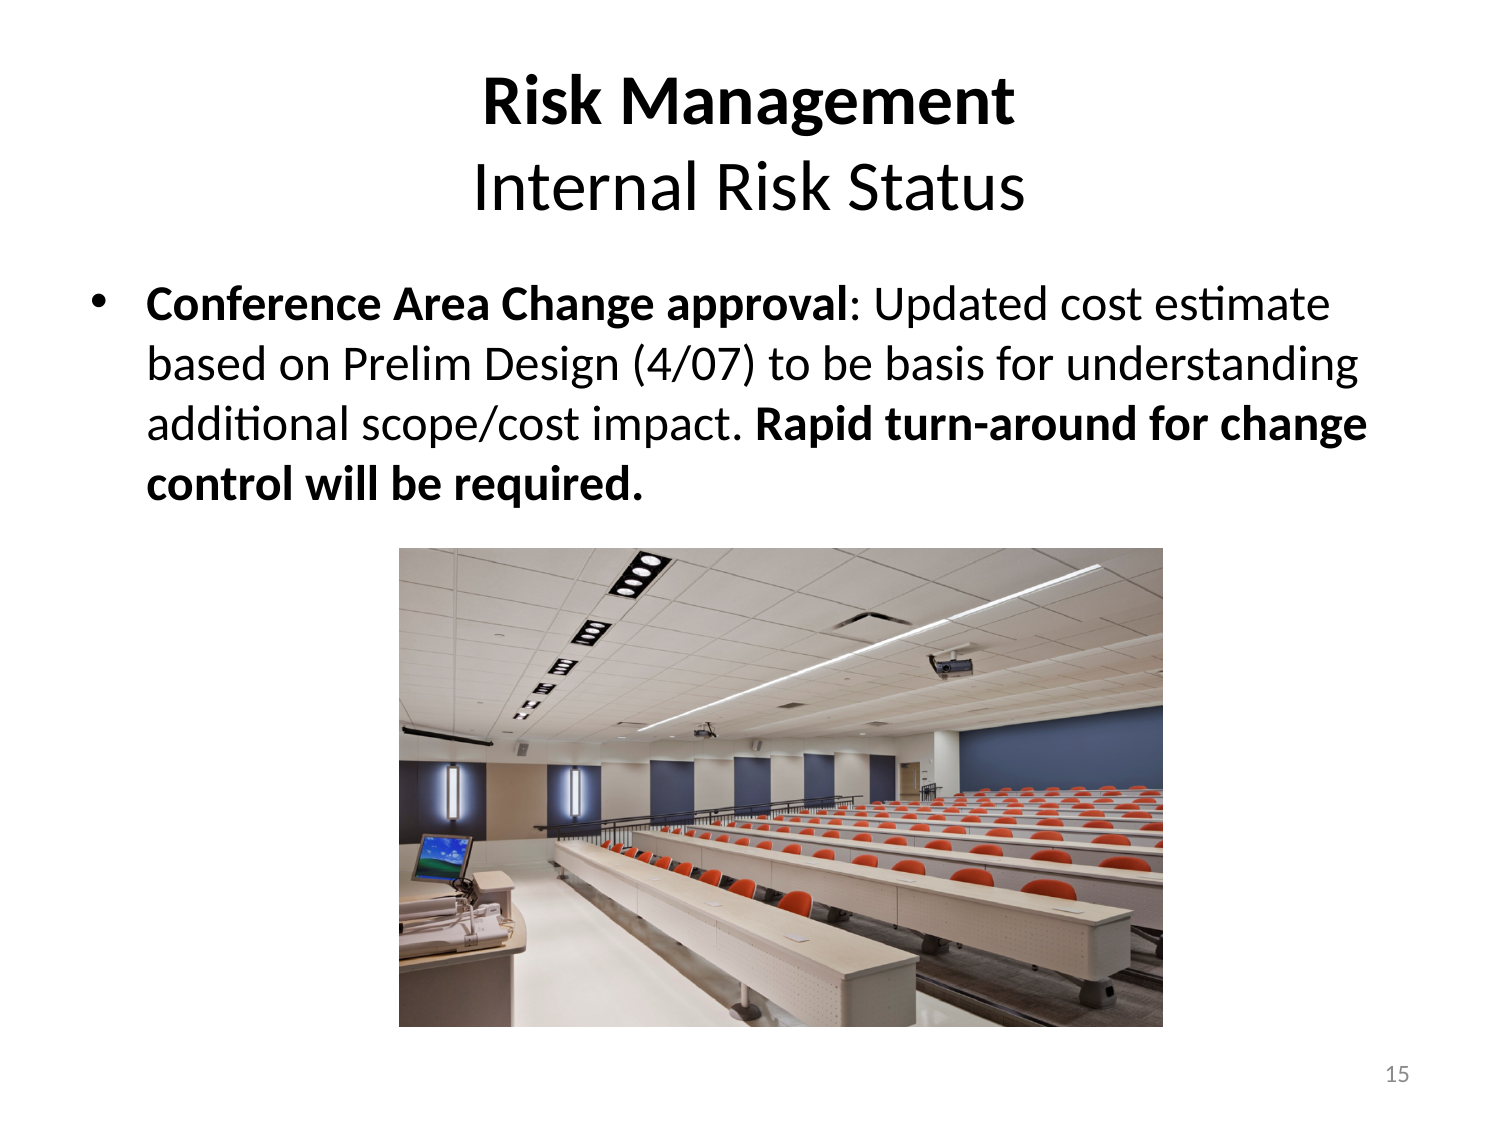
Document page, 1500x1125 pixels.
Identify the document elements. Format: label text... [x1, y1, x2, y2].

list Conference Area Change approval: Updated cost estimate based on Prelim Design (4/07) to be basis for understanding additional scope/cost impact. Rapid turn-around for change control will be required. [75, 262, 1425, 1005]
picture [399, 548, 1163, 1027]
title Risk Management Internal Risk Status [75, 45, 1425, 233]
slide_number 15 [1074, 1042, 1425, 1103]
